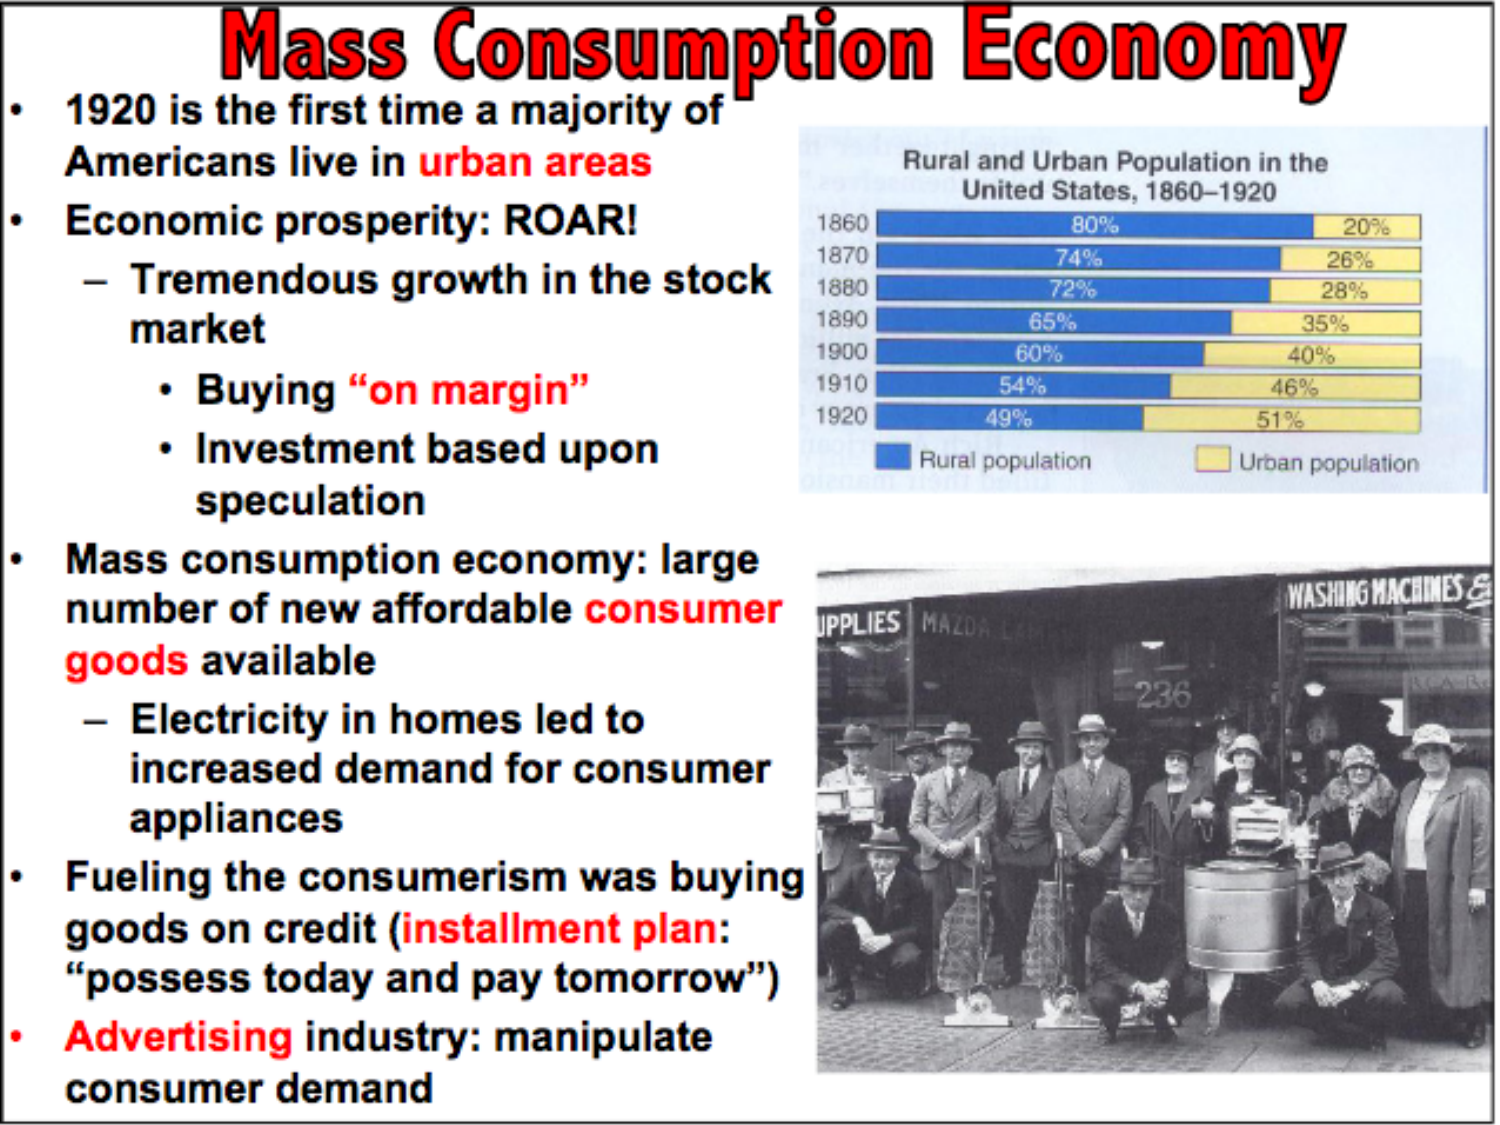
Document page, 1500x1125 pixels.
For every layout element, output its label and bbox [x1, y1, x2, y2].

list [0, 0, 1500, 1125]
